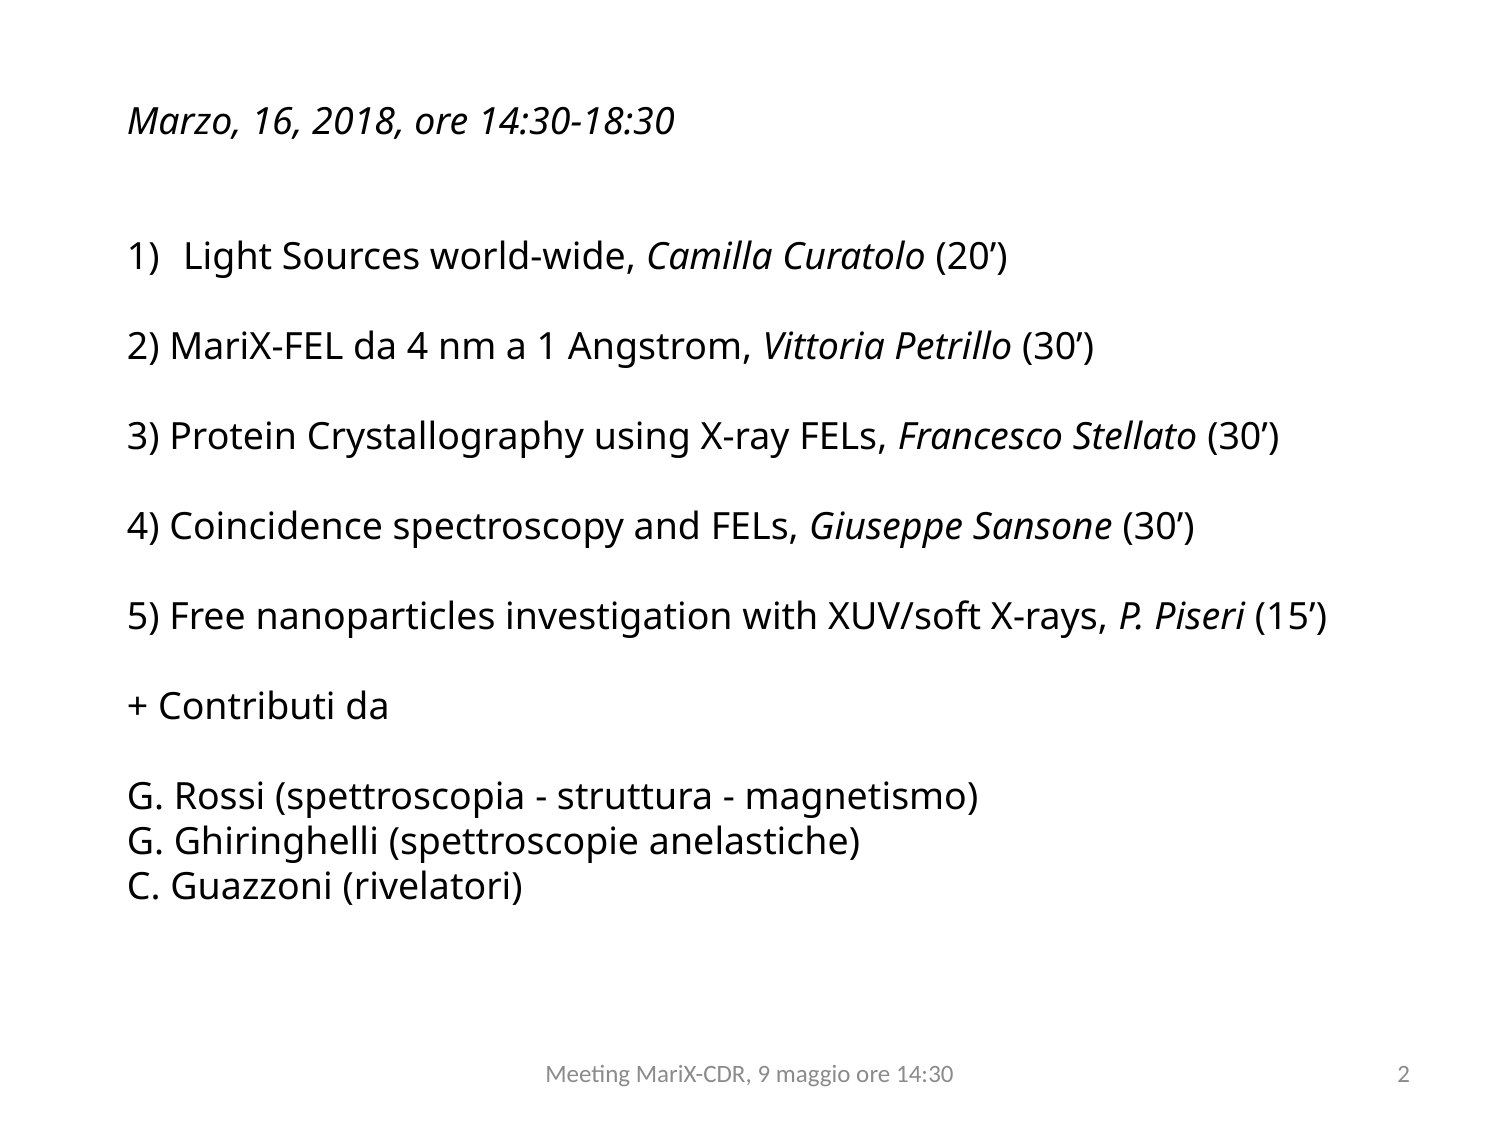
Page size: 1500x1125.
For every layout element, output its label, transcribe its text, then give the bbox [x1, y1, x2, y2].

slide_number 2 [1074, 1042, 1425, 1103]
text_box Marzo, 16, 2018, ore 14:30-18:30 Light Sources world-wide, Camilla Curatolo (20’) 2) MariX-FEL da 4 nm a 1 Angstrom, Vittoria Petrillo (30’) 3) Protein Crystallography using X-ray FELs, Francesco Stellato (30’) 4) Coincidence spectroscopy and FELs, Giuseppe Sansone (30’) 5) Free nanoparticles investigation with XUV/soft X-rays, P. Piseri (15’) + Contributi da G. Rossi (spettroscopia - struttura - magnetismo) G. Ghiringhelli (spettroscopie anelastiche) C. Guazzoni (rivelatori) [112, 89, 1425, 915]
footer Meeting MariX-CDR, 9 maggio ore 14:30 [512, 1042, 988, 1103]
